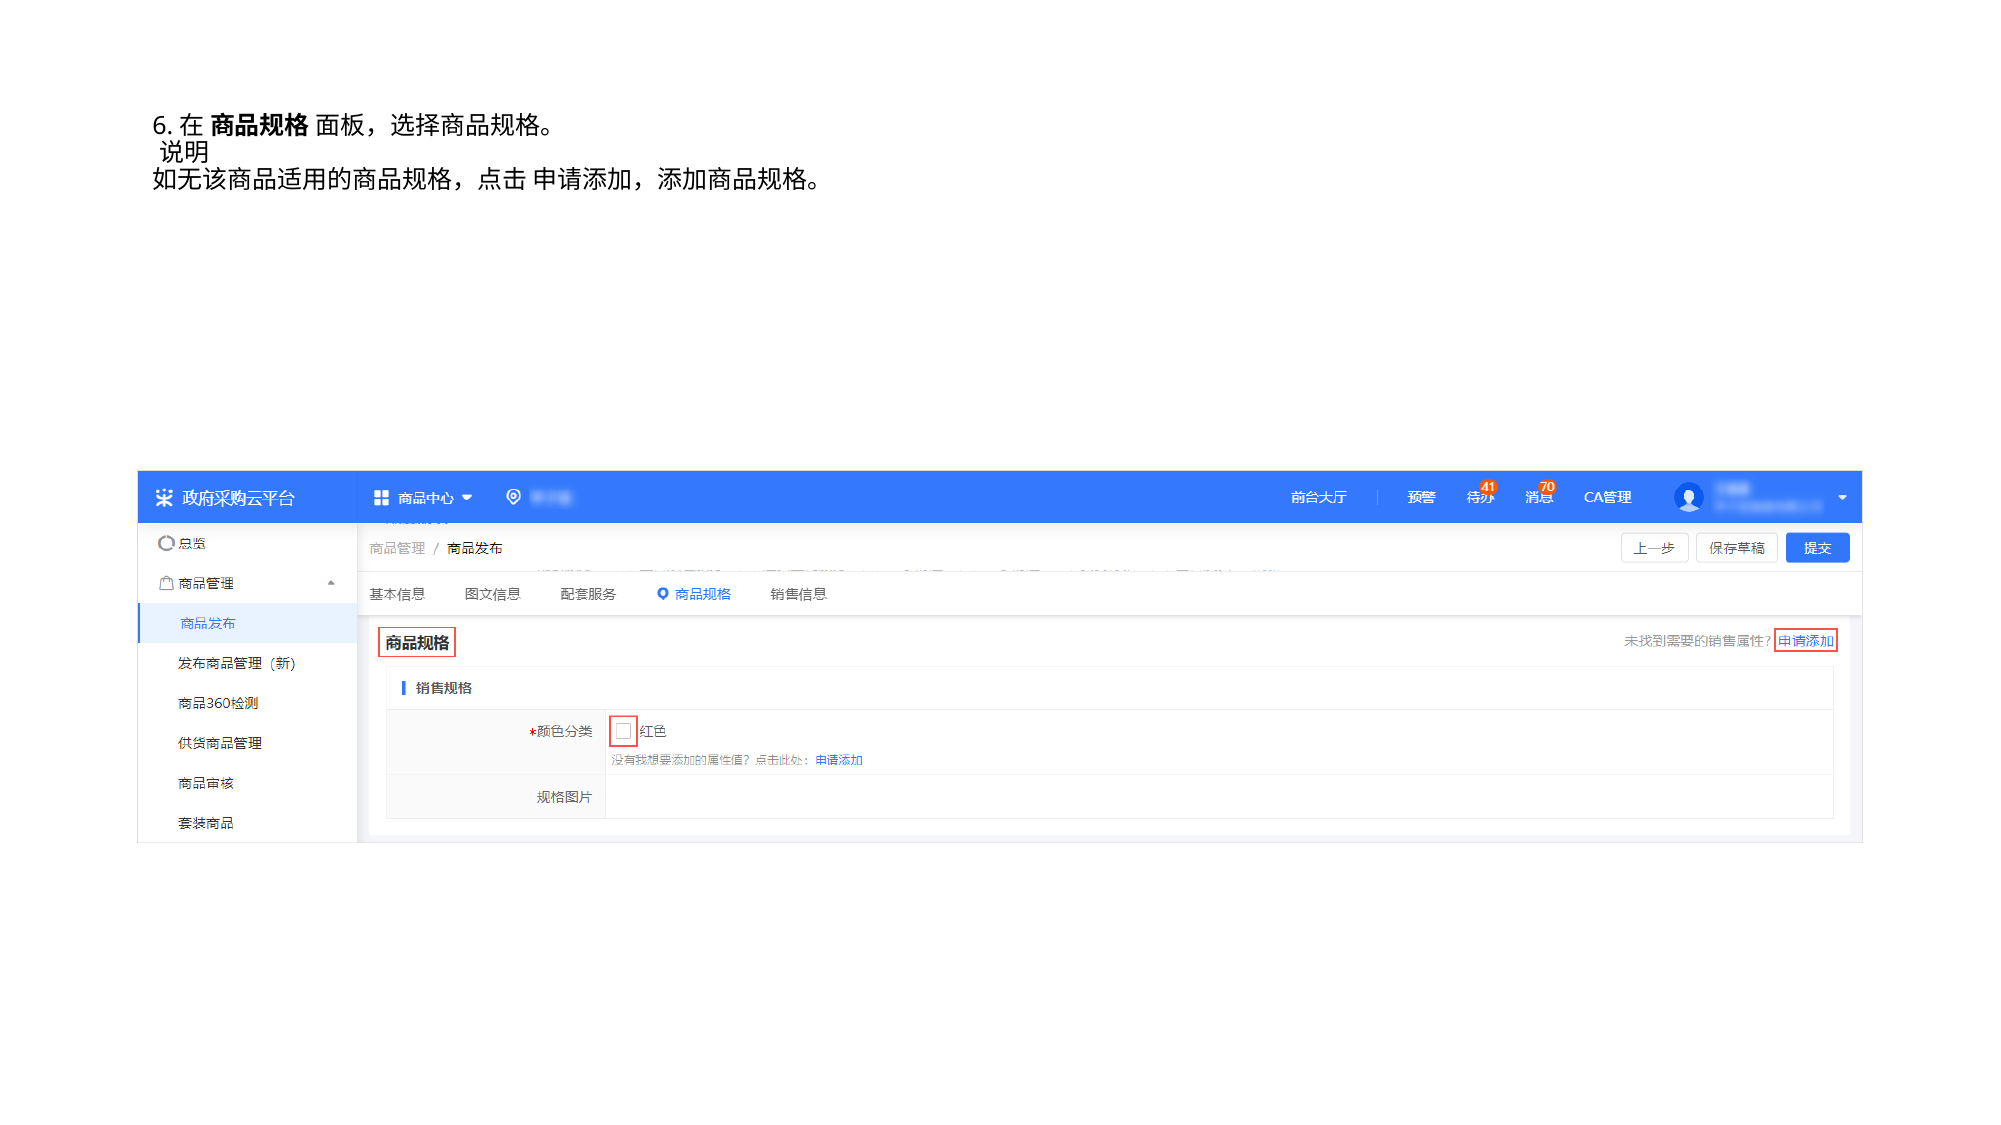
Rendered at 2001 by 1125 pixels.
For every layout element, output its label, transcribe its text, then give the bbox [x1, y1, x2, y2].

title 6.在 商品规格 面板，选择商品规格。 说明 如无该商品适用的商品规格，点击 申请添加，添加商品规格。 [137, 59, 1863, 278]
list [137, 470, 1863, 843]
